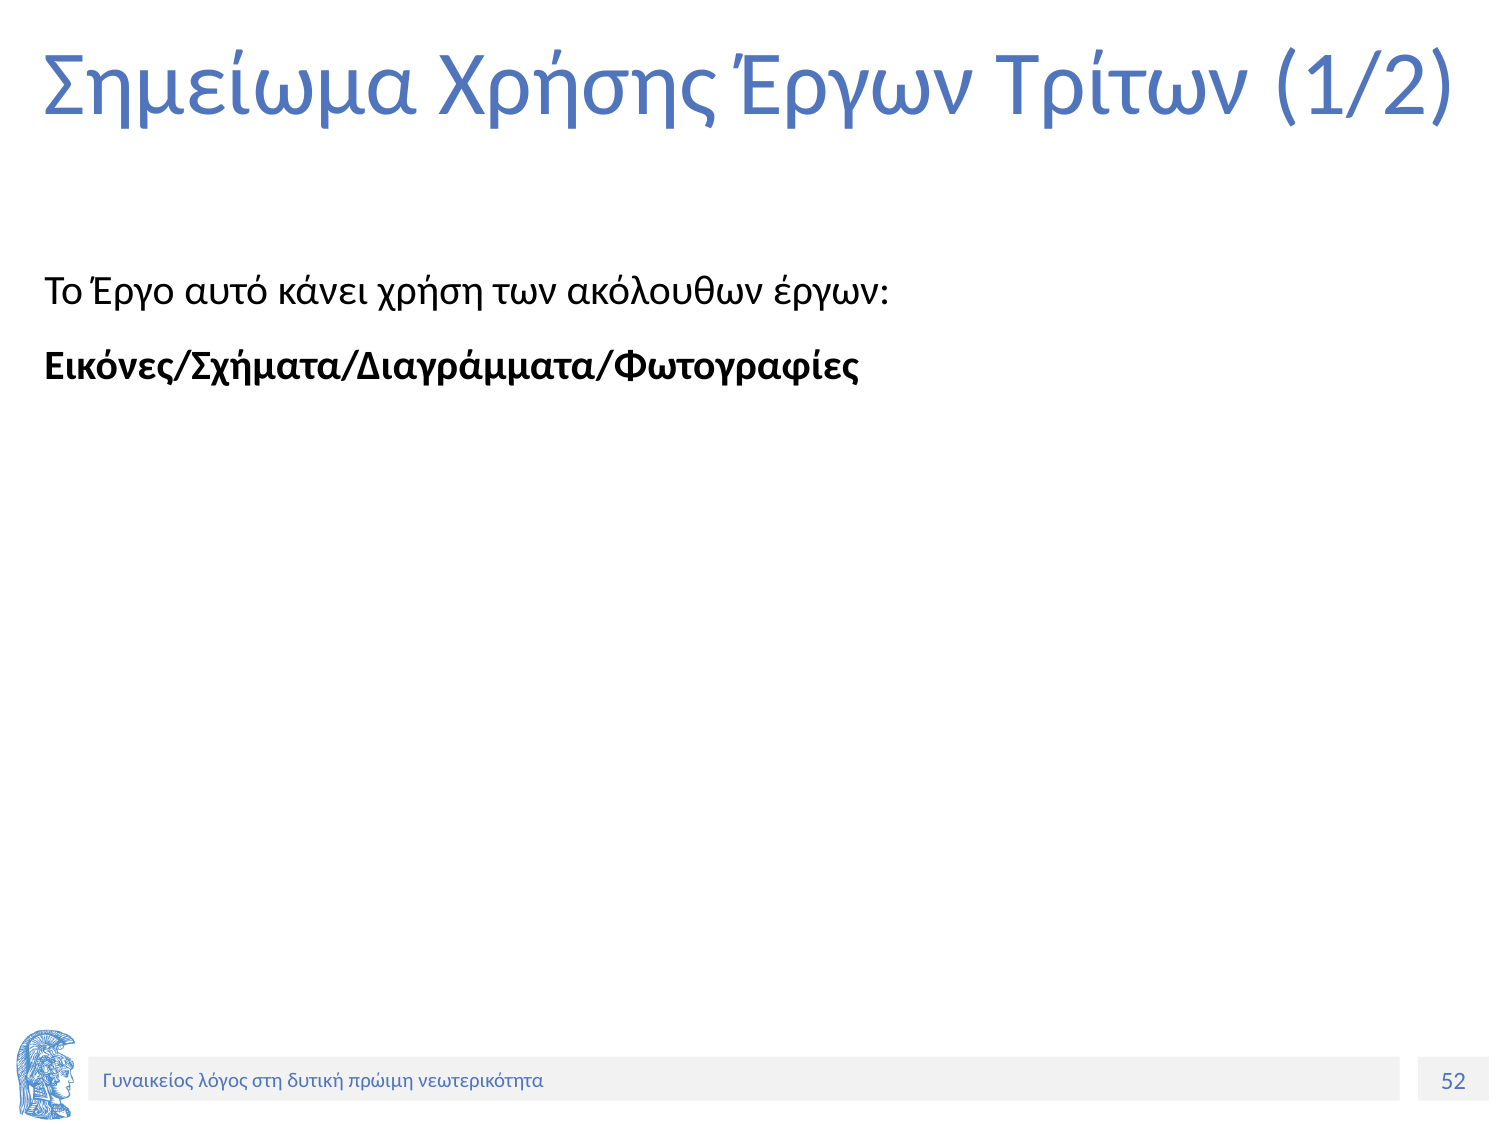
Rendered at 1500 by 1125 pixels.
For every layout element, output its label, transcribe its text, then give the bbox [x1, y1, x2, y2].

picture [9, 1026, 81, 1120]
title Σημείωμα Χρήσης Έργων Τρίτων (1/2) [0, 0, 1500, 172]
list Το Έργο αυτό κάνει χρήση των ακόλουθων έργων: Εικόνες/Σχήματα/Διαγράμματα/Φωτογραφίες [29, 255, 1483, 998]
